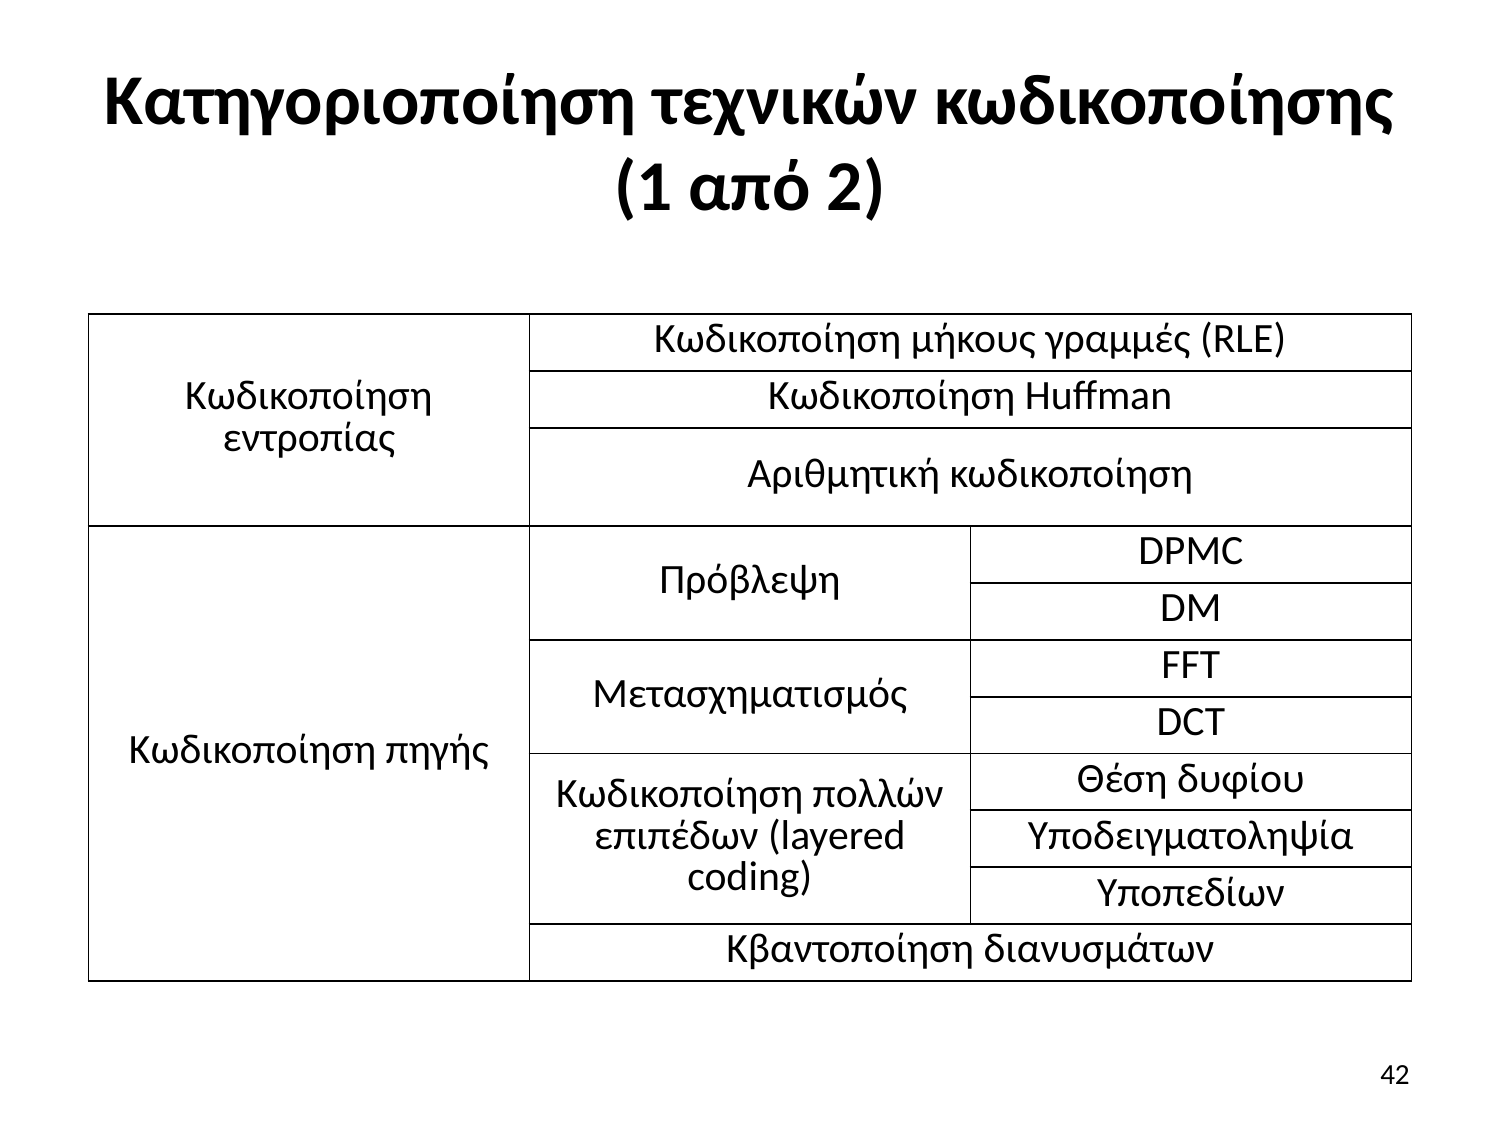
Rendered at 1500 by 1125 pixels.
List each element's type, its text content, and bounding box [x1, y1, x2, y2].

table_cell Yποδειγματοληψία [971, 811, 1411, 866]
table_cell Μετασχηματισμός [530, 641, 970, 753]
table_cell Κωδικοποίηση πολλών επιπέδων (layered coding) [530, 754, 970, 923]
table_cell Πρόβλεψη [530, 527, 970, 639]
table_cell DCT [971, 698, 1411, 753]
table_cell Κωδικοποίηση πηγής [89, 527, 529, 980]
table_header Κωδικοποίηση μήκους γραμμές (RLE) [530, 315, 1411, 370]
table_cell Αριθμητική κωδικοποίηση [530, 429, 1411, 525]
table_cell Κβαντοποίηση διανυσμάτων [530, 925, 1411, 980]
table_cell Υποπεδίων [971, 868, 1411, 923]
table_cell DPMC [971, 527, 1411, 582]
table_cell DM [971, 584, 1411, 639]
table_cell Κωδικοποίηση Huffman [530, 372, 1411, 427]
slide_number 42 [1074, 1042, 1425, 1103]
table_cell FFT [971, 641, 1411, 696]
table_header Κωδικοποίηση εντροπίας [89, 315, 529, 525]
table_cell Θέση δυφίου [971, 754, 1411, 809]
title Κατηγοριοποίηση τεχνικών κωδικοποίησης (1 από 2) [75, 45, 1425, 233]
